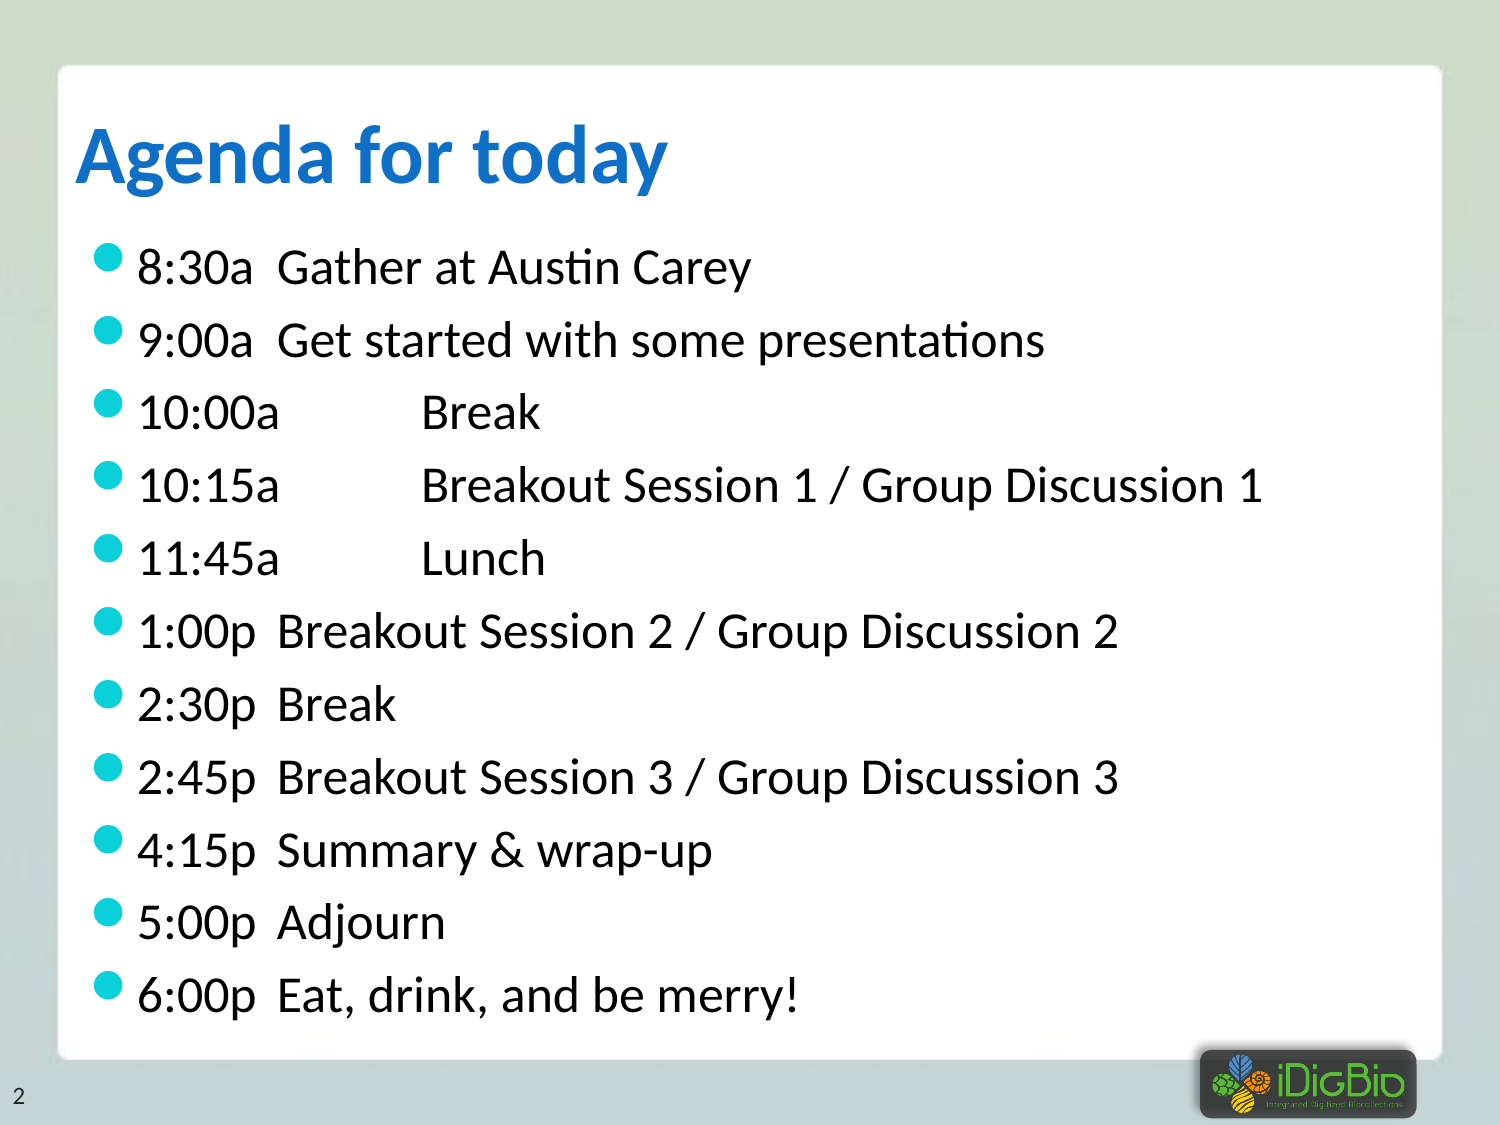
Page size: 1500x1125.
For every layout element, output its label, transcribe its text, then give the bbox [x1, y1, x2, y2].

picture [0, 0, 1500, 1125]
title Agenda for today [75, 87, 1425, 200]
slide_number 2 [12, 1050, 88, 1110]
list 8:30a Gather at Austin Carey 9:00a Get started with some presentations 10:00a Break 10:15a Breakout Session 1 / Group Discussion 1 11:45a Lunch 1:00p Breakout Session 2 / Group Discussion 2 2:30p Break 2:45p Breakout Session 3 / Group Discussion 3 4:15p Summary & wrap-up 5:00p Adjourn 6:00p Eat, drink, and be merry! [75, 224, 1425, 1038]
